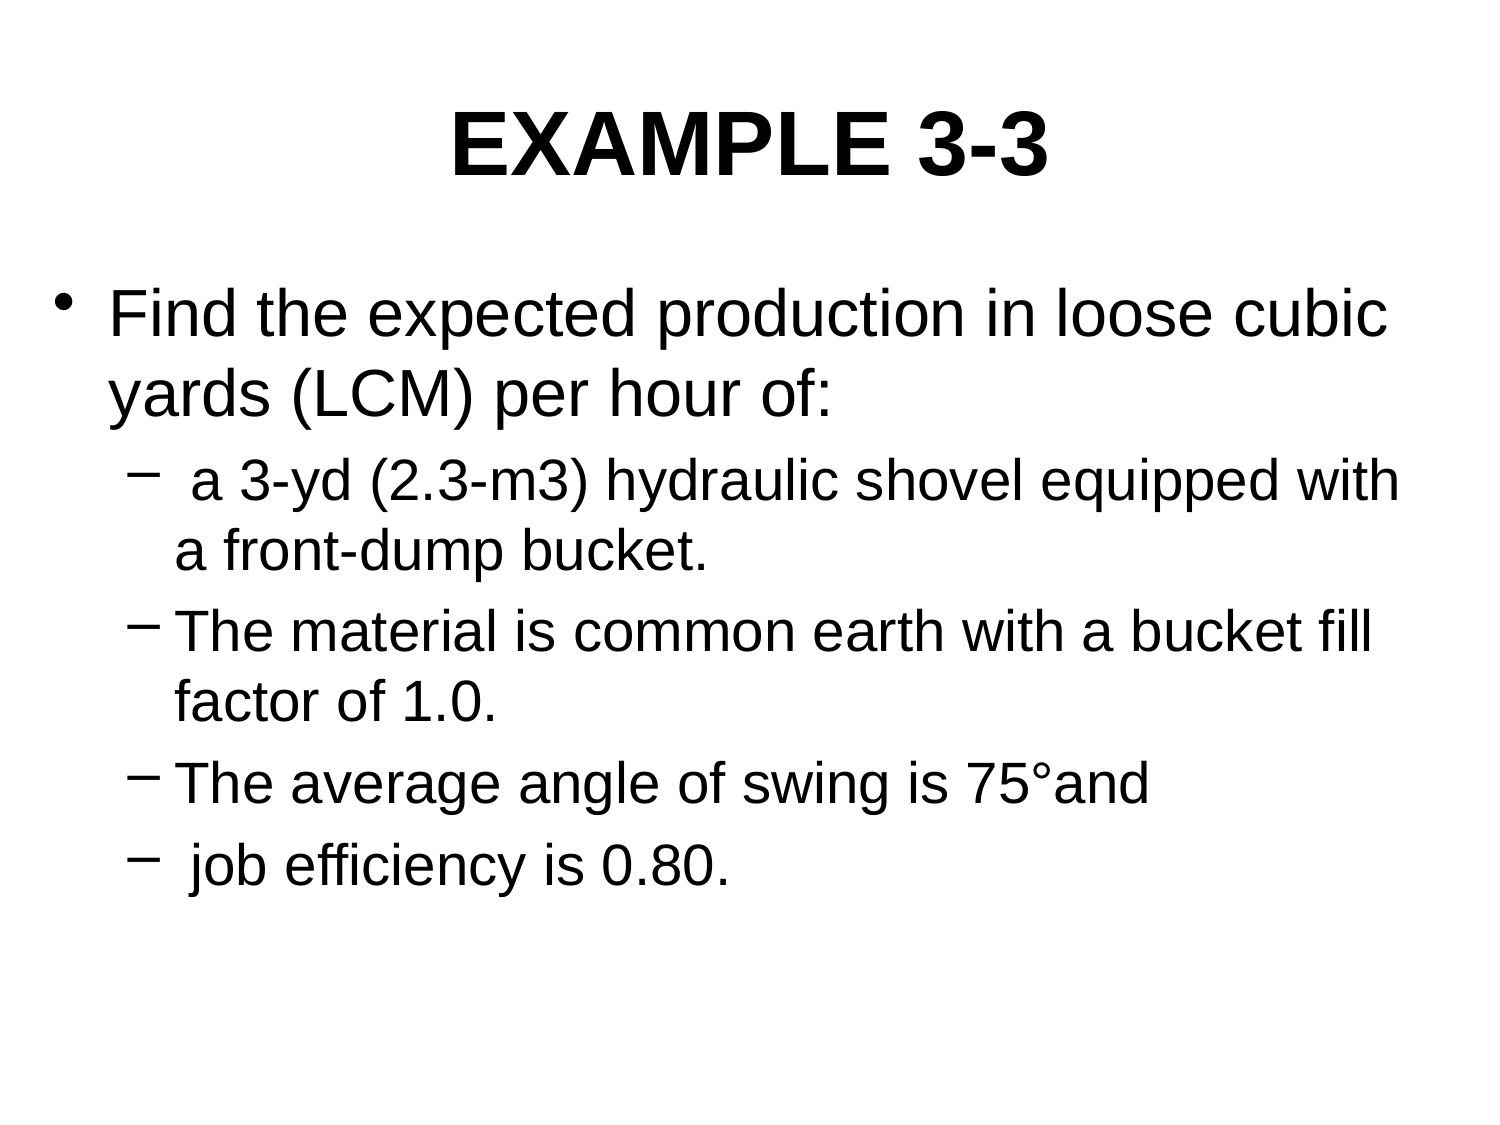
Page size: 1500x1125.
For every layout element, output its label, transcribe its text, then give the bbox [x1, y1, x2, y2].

title EXAMPLE 3-3 [74, 44, 1426, 233]
list Find the expected production in loose cubic yards (LCM) per hour of: a 3-yd (2.3-m3) hydraulic shovel equipped with a front-dump bucket. The material is common earth with a bucket fill factor of 1.0. The average angle of swing is 75°and job efficiency is 0.80. [37, 262, 1463, 1006]
